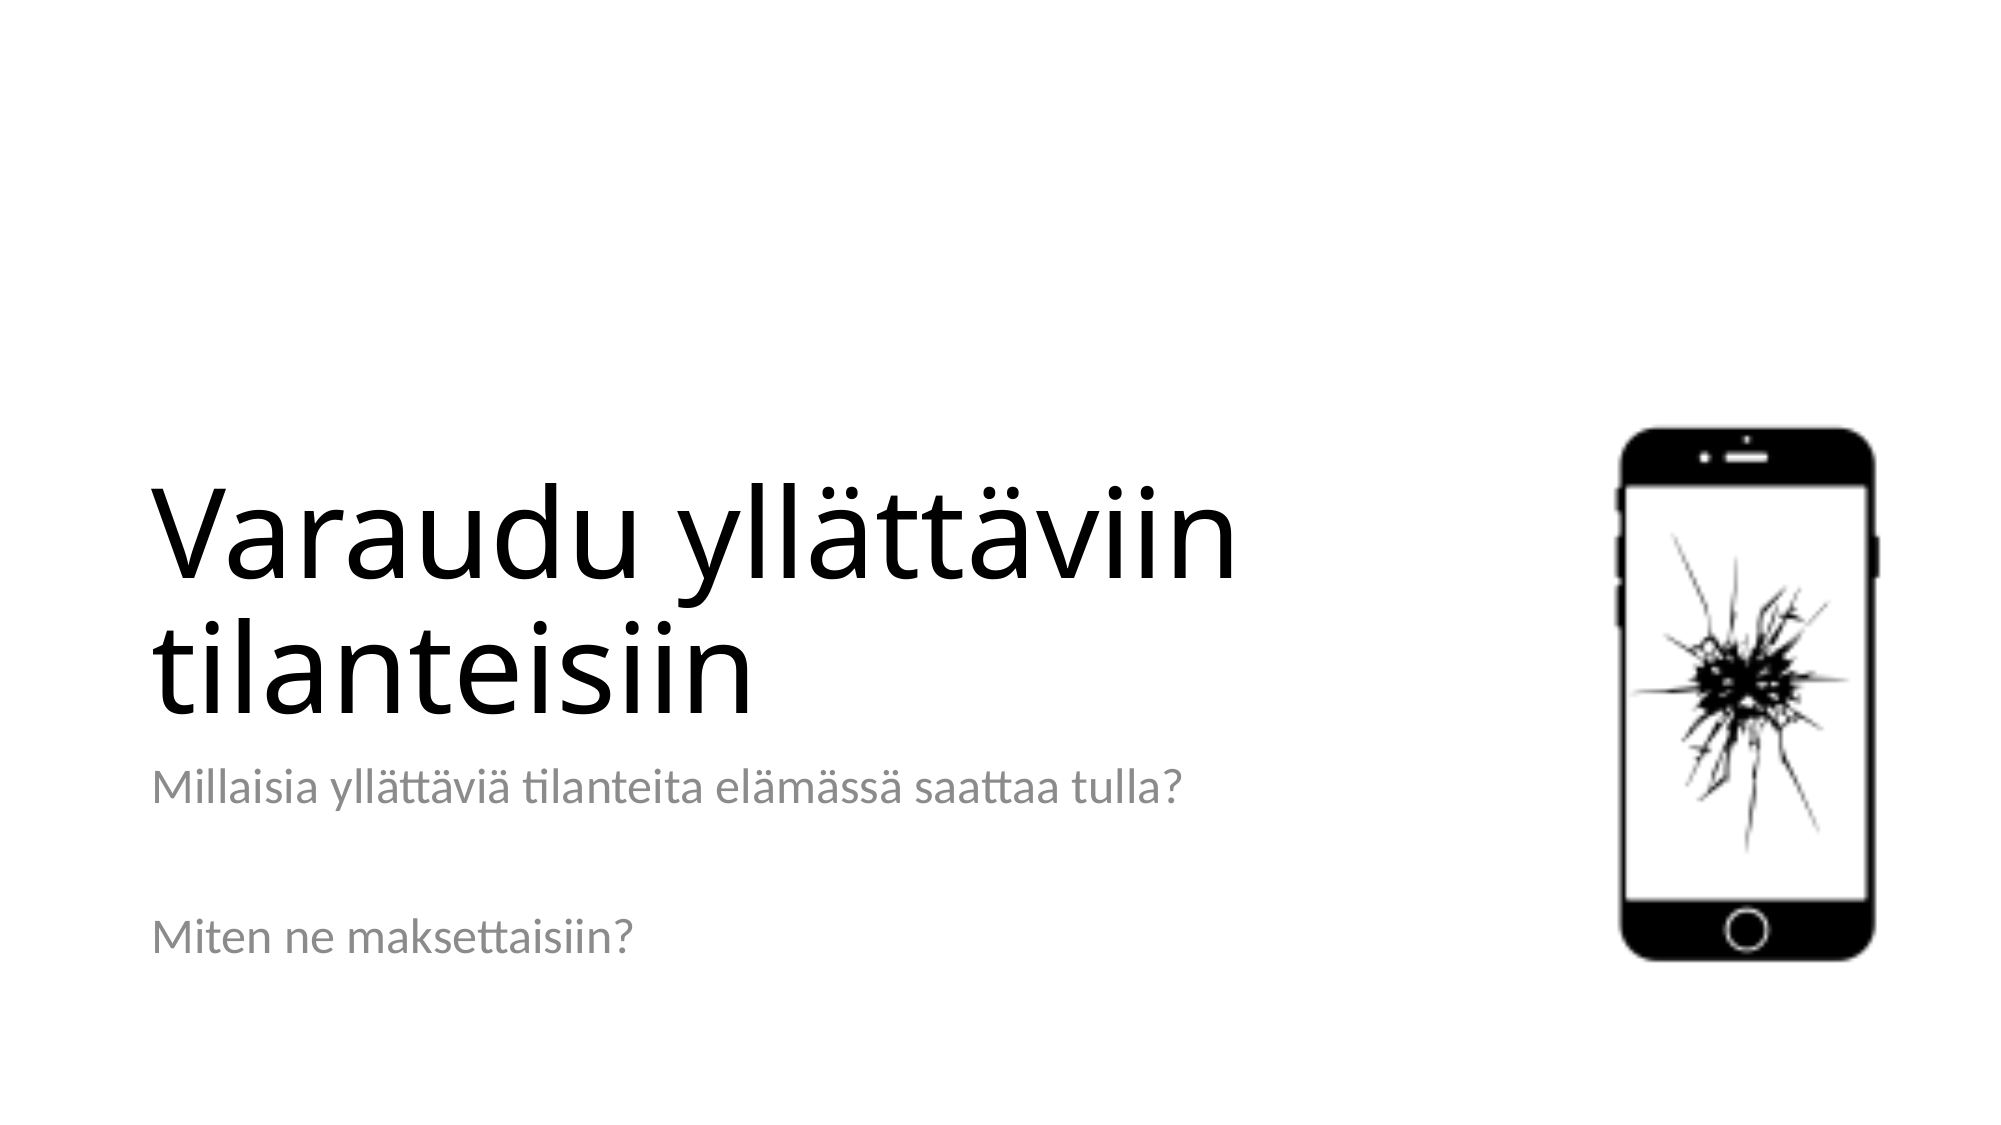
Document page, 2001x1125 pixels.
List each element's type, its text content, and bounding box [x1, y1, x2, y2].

title Varaudu yllättäviin tilanteisiin [136, 280, 1862, 749]
list Millaisia yllättäviä tilanteita elämässä saattaa tulla? Miten ne maksettaisiin? [136, 752, 1366, 999]
picture [1366, 322, 2000, 1067]
